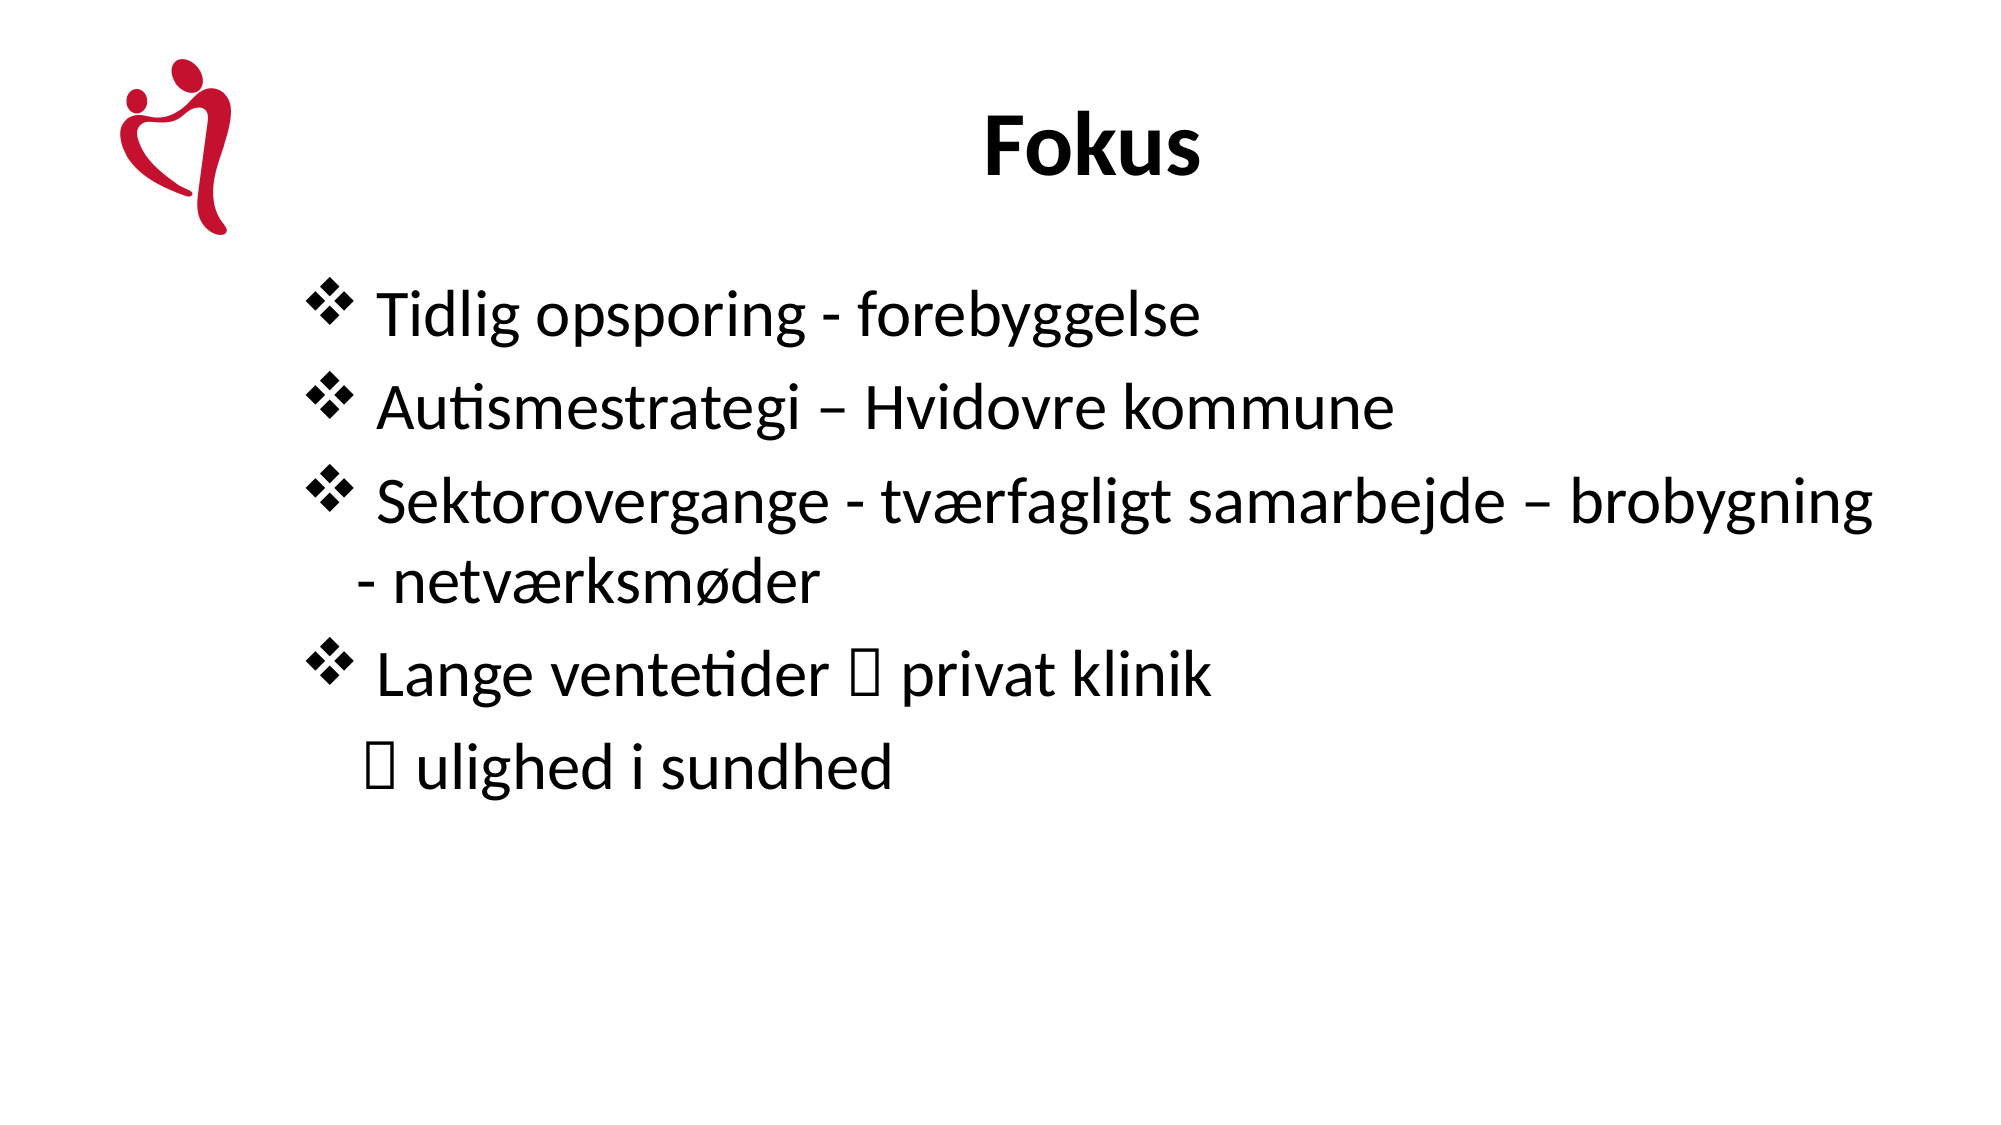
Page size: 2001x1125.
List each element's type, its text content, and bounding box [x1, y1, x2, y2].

list Tidlig opsporing - forebyggelse Autismestrategi – Hvidovre kommune Sektorovergange - tværfagligt samarbejde – brobygning - netværksmøder Lange ventetider  privat klinik  ulighed i sundhed [285, 262, 1900, 1005]
picture [99, 45, 258, 250]
title Fokus [285, 45, 1900, 233]
